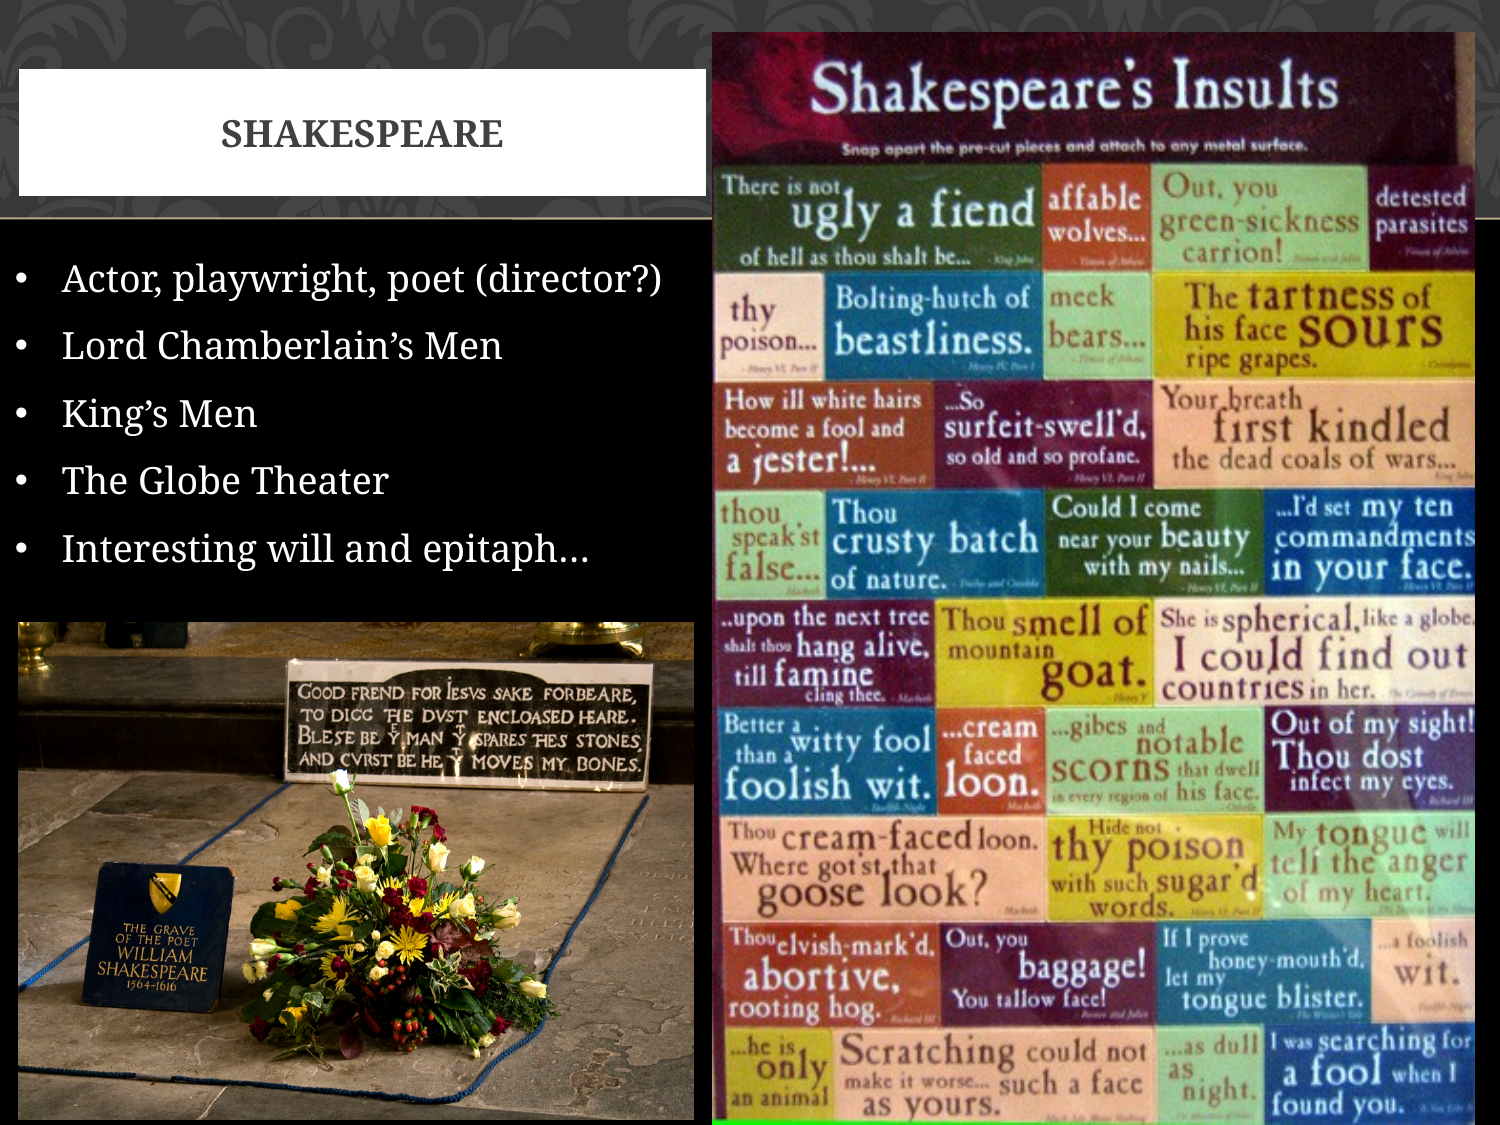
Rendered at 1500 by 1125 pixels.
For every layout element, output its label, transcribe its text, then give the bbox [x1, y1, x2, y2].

picture [18, 622, 694, 1120]
text_box Actor, playwright, poet (director?) Lord Chamberlain’s Men King’s Men The Globe Theater Interesting will and epitaph… [0, 224, 706, 578]
title Shakespeare [19, 69, 706, 196]
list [712, 32, 1476, 1125]
